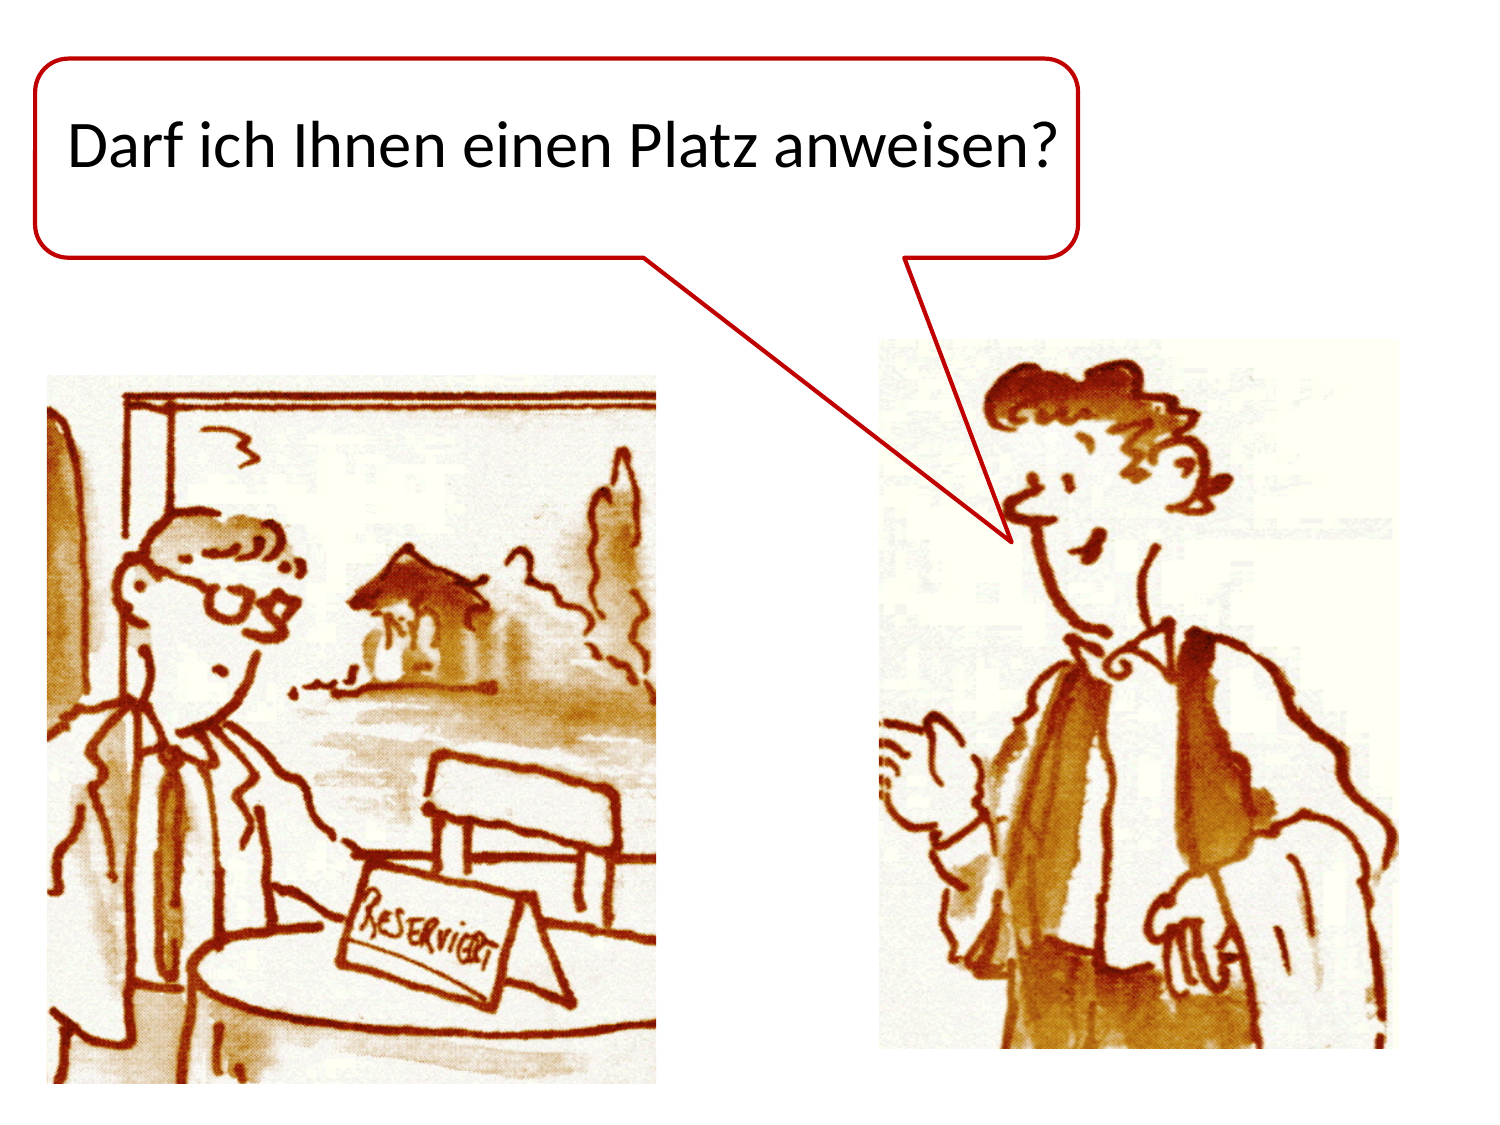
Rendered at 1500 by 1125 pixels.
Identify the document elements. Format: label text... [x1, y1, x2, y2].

text_box Darf ich Ihnen einen Platz anweisen? [52, 93, 1077, 189]
picture [878, 339, 1400, 1049]
picture [46, 374, 657, 1084]
text_box [32, 56, 1081, 438]
